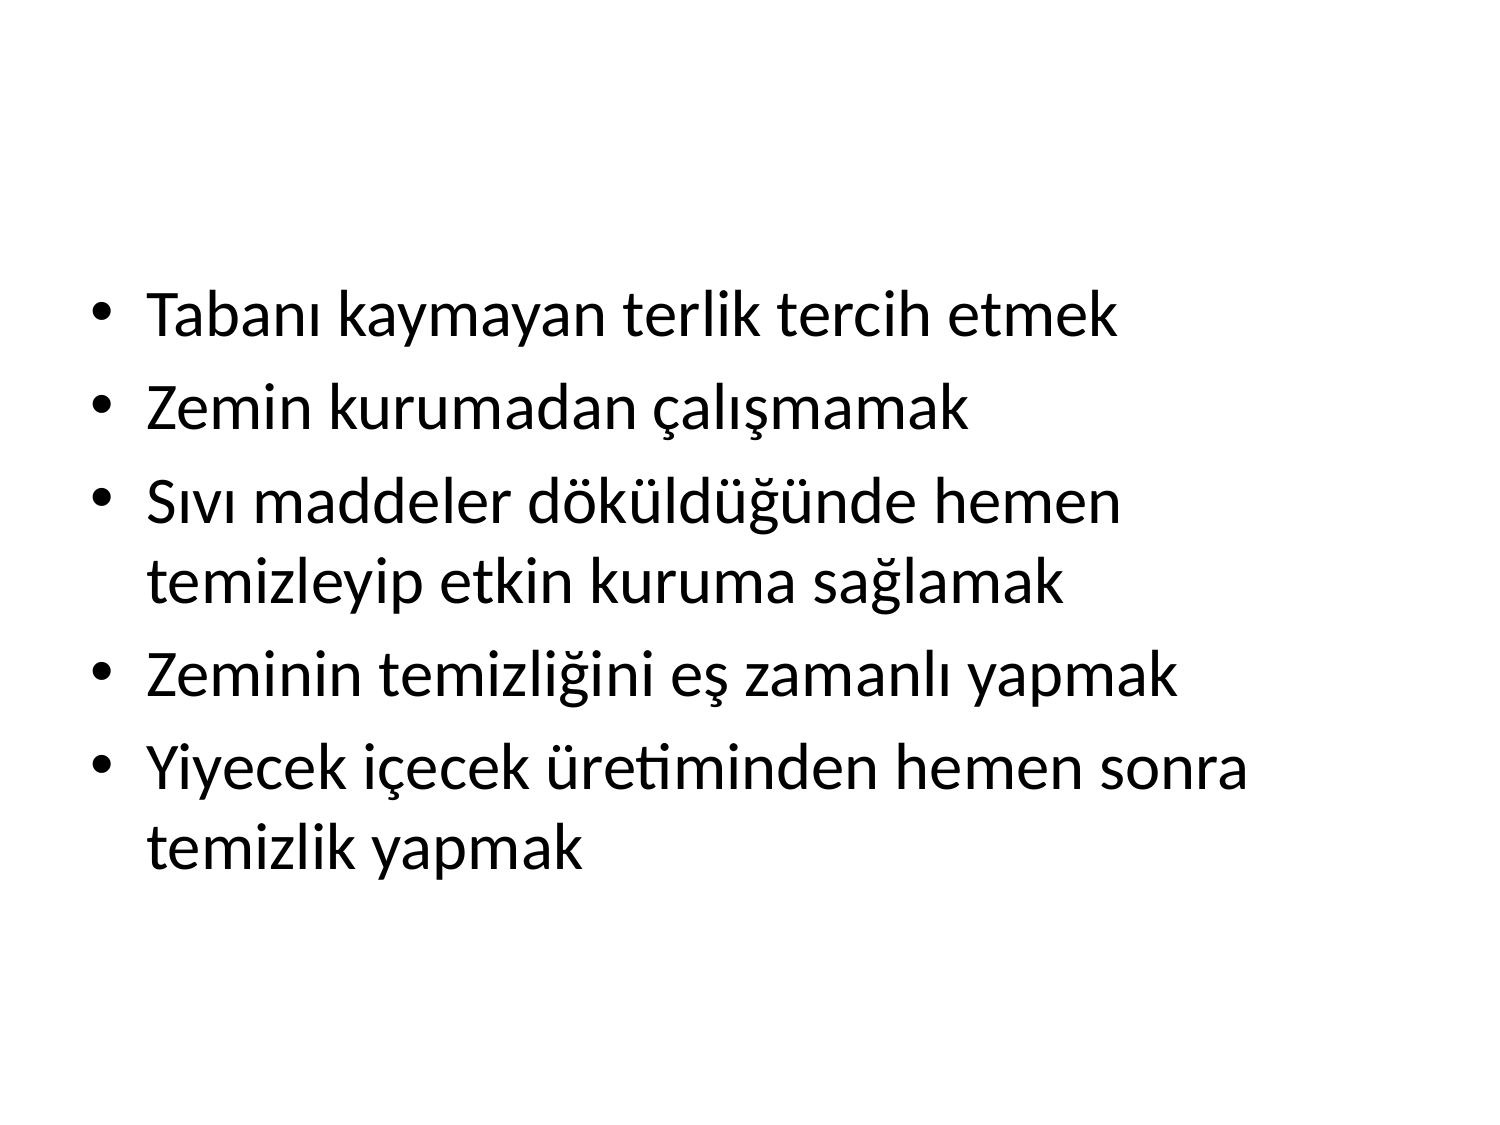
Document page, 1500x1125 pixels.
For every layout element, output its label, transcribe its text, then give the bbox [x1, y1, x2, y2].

list Tabanı kaymayan terlik tercih etmek Zemin kurumadan çalışmamak Sıvı maddeler döküldüğünde hemen temizleyip etkin kuruma sağlamak Zeminin temizliğini eş zamanlı yapmak Yiyecek içecek üretiminden hemen sonra temizlik yapmak [75, 262, 1425, 1005]
